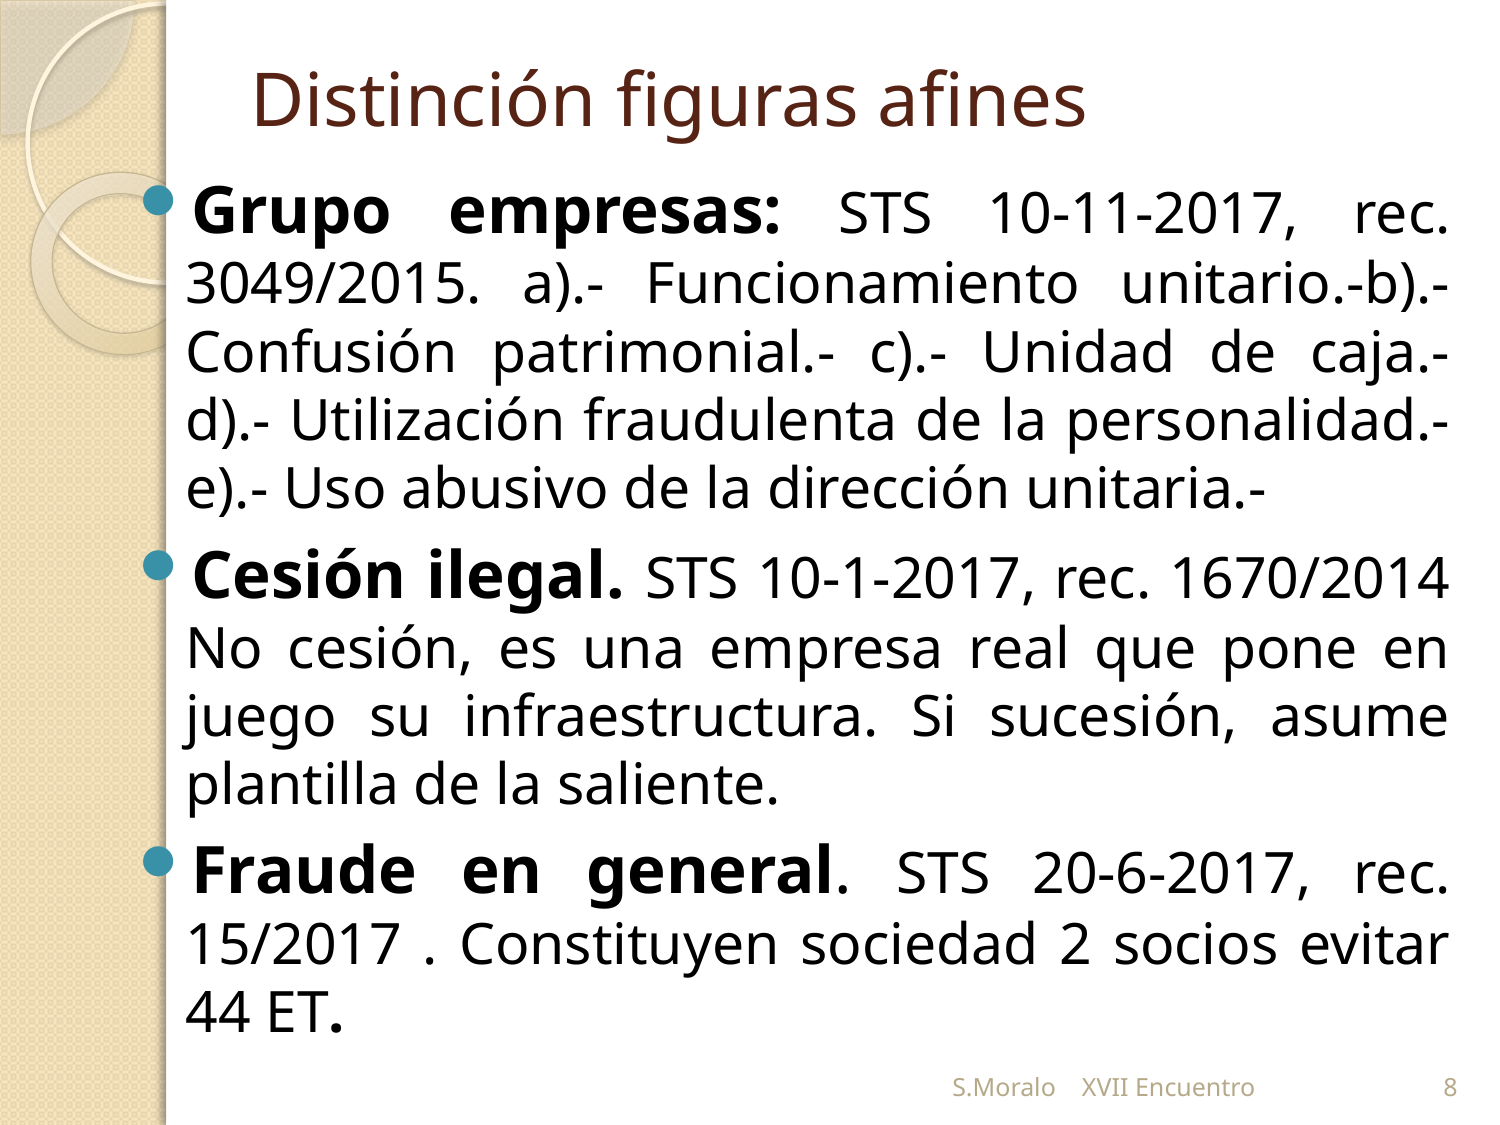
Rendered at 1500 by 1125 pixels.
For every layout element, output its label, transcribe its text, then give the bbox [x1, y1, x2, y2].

footer S.Moralo XVII Encuentro [937, 1034, 1413, 1113]
title Distinción figuras afines [235, 45, 1466, 149]
slide_number 8 [1413, 1034, 1488, 1113]
list Grupo empresas: STS 10-11-2017, rec. 3049/2015. a).- Funcionamiento unitario.-b).- Confusión patrimonial.- c).- Unidad de caja.- d).- Utilización fraudulenta de la personalidad.- e).- Uso abusivo de la dirección unitaria.- Cesión ilegal. STS 10-1-2017, rec. 1670/2014 No cesión, es una empresa real que pone en juego su infraestructura. Si sucesión, asume plantilla de la saliente. Fraude en general. STS 20-6-2017, rec. 15/2017 . Constituyen sociedad 2 socios evitar 44 ET. [112, 160, 1466, 1118]
